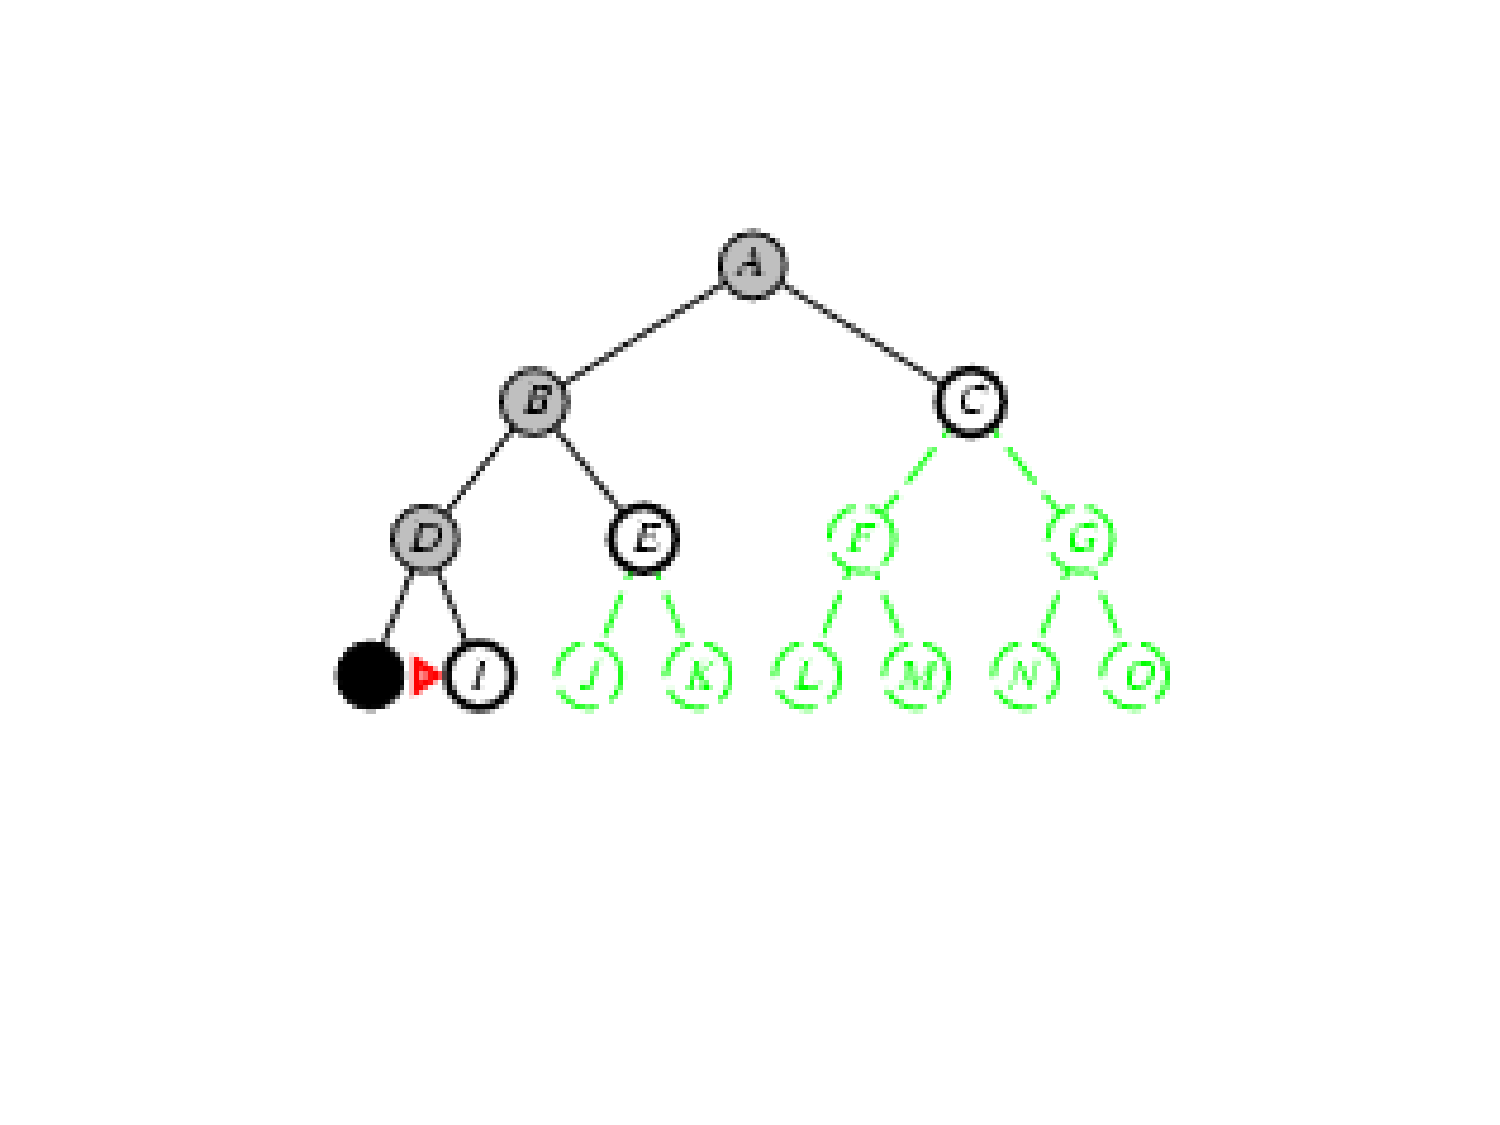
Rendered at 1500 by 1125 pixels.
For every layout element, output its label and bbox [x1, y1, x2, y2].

picture [324, 224, 1176, 720]
